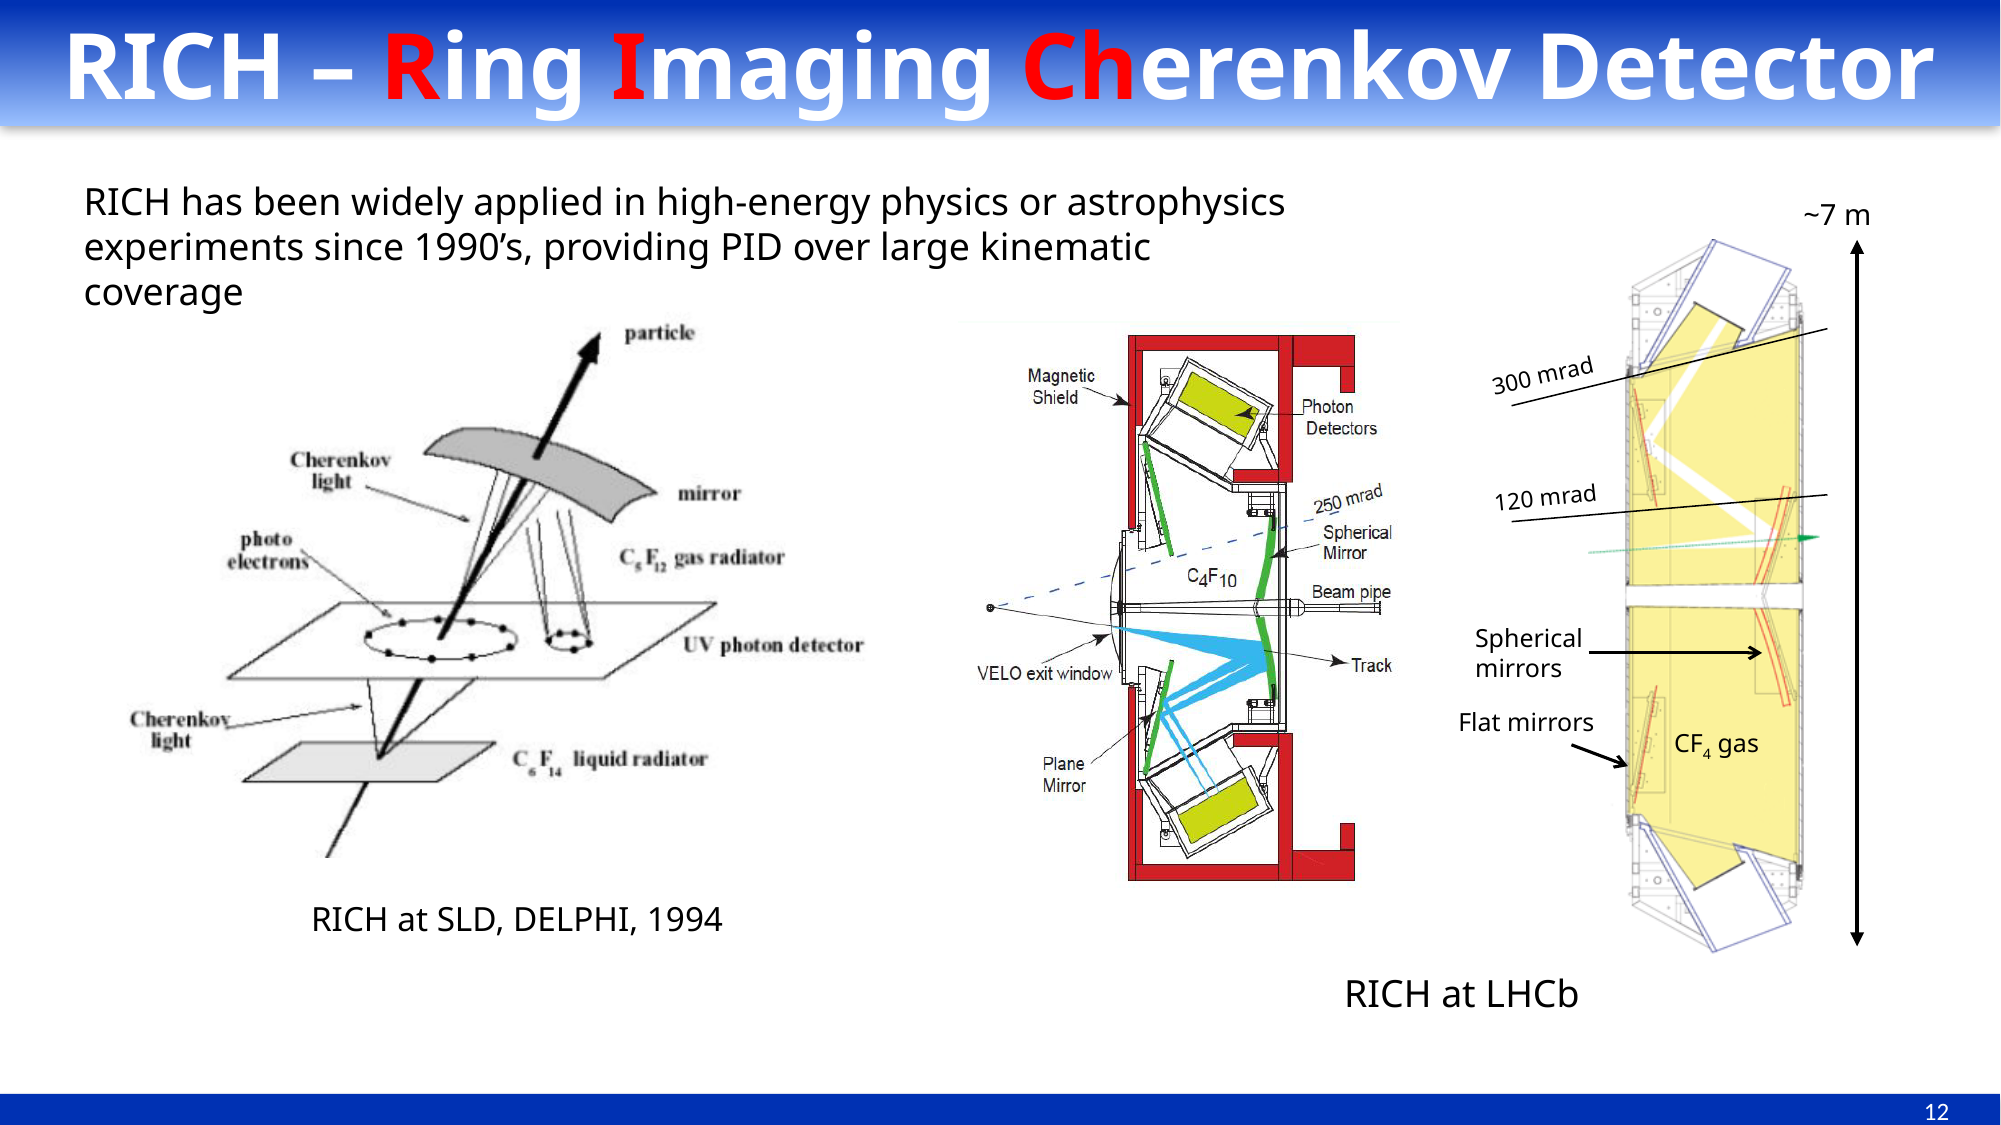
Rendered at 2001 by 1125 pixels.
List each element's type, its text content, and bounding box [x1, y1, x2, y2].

title RICH – Ring Imaging Cherenkov Detector [0, 0, 2000, 126]
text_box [957, 188, 1888, 959]
picture [52, 268, 915, 859]
text_box RICH at LHCb [1329, 967, 1595, 1022]
text_box RICH has been widely applied in high-energy physics or astrophysics experiments since 1990’s, providing PID over large kinematic coverage [68, 170, 1330, 321]
text_box RICH at SLD, DELPHI, 1994 [296, 890, 739, 946]
